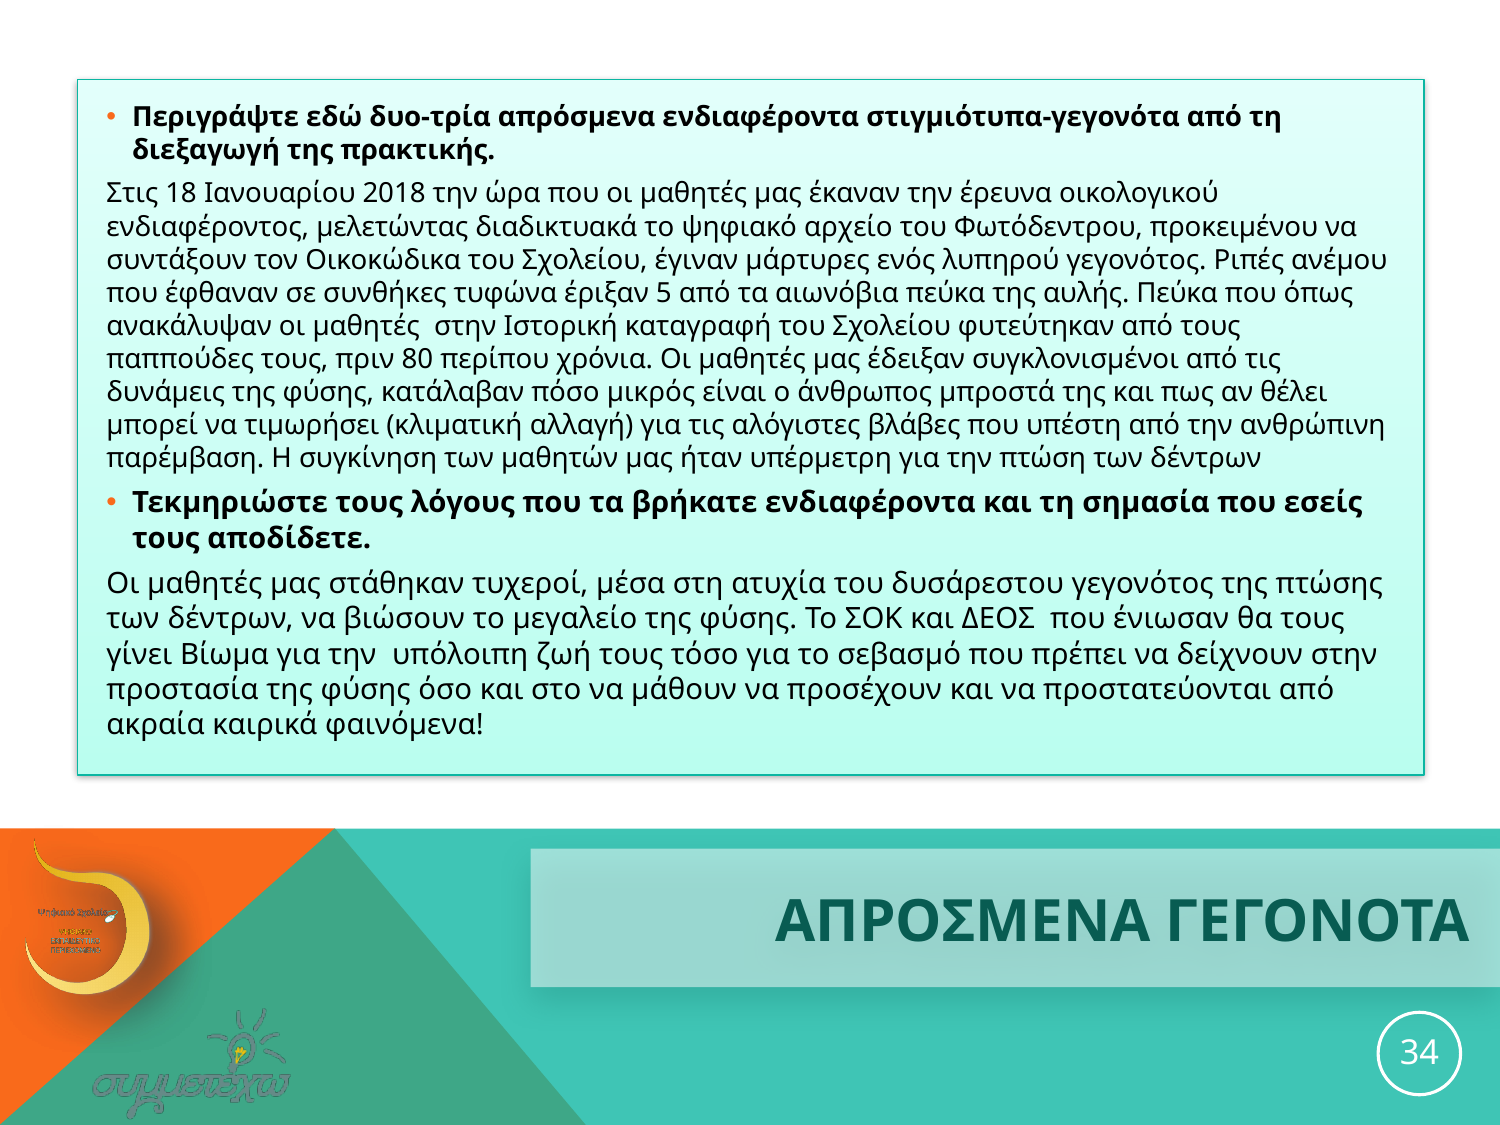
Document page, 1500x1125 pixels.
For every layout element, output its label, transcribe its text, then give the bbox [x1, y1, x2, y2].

picture [18, 831, 155, 1006]
list Περιγράψτε εδώ δυο-τρία απρόσμενα ενδιαφέροντα στιγμιότυπα-γεγονότα από τη διεξαγωγή της πρακτικής. Στις 18 Ιανουαρίου 2018 την ώρα που οι μαθητές μας έκαναν την έρευνα οικολογικού ενδιαφέροντος, μελετώντας διαδικτυακά το ψηφιακό αρχείο του Φωτόδεντρου, προκειμένου να συντάξουν τον Οικοκώδικα του Σχολείου, έγιναν μάρτυρες ενός λυπηρού γεγονότος. Ριπές ανέμου που έφθαναν σε συνθήκες τυφώνα έριξαν 5 από τα αιωνόβια πεύκα της αυλής. Πεύκα που όπως ανακάλυψαν οι μαθητές στην Ιστορική καταγραφή του Σχολείου φυτεύτηκαν από τους παππούδες τους, πριν 80 περίπου χρόνια. Οι μαθητές μας έδειξαν συγκλονισμένοι από τις δυνάμεις της φύσης, κατάλαβαν πόσο μικρός είναι ο άνθρωπος μπροστά της και πως αν θέλει μπορεί να τιμωρήσει (κλιματική αλλαγή) για τις αλόγιστες βλάβες που υπέστη από την ανθρώπινη παρέμβαση. Η συγκίνηση των μαθητών μας ήταν υπέρμετρη για την πτώση των δέντρων Τεκμηριώστε τους λόγους που τα βρήκατε ενδιαφέροντα και τη σημασία που εσείς τους αποδίδετε. Οι μαθητές μας στάθηκαν τυχεροί, μέσα στη ατυχία του δυσάρεστου γεγονότος της πτώσης των δέντρων, να βιώσουν το μεγαλείο της φύσης. Το ΣΟΚ και ΔΕΟΣ που ένιωσαν θα τους γίνει Βίωμα για την υπόλοιπη ζωή τους τόσο για το σεβασμό που πρέπει να δείχνουν στην προστασία της φύσης όσο και στο να μάθουν να προσέχουν και να προστατεύονται από ακραία καιρικά φαινόμενα! [91, 91, 1409, 769]
slide_number 34 [1376, 1010, 1463, 1097]
picture [79, 1007, 305, 1121]
title ΑΠΡΟΣΜΕΝΑ ΓΕΓΟΝΟΤΑ [530, 848, 1500, 988]
